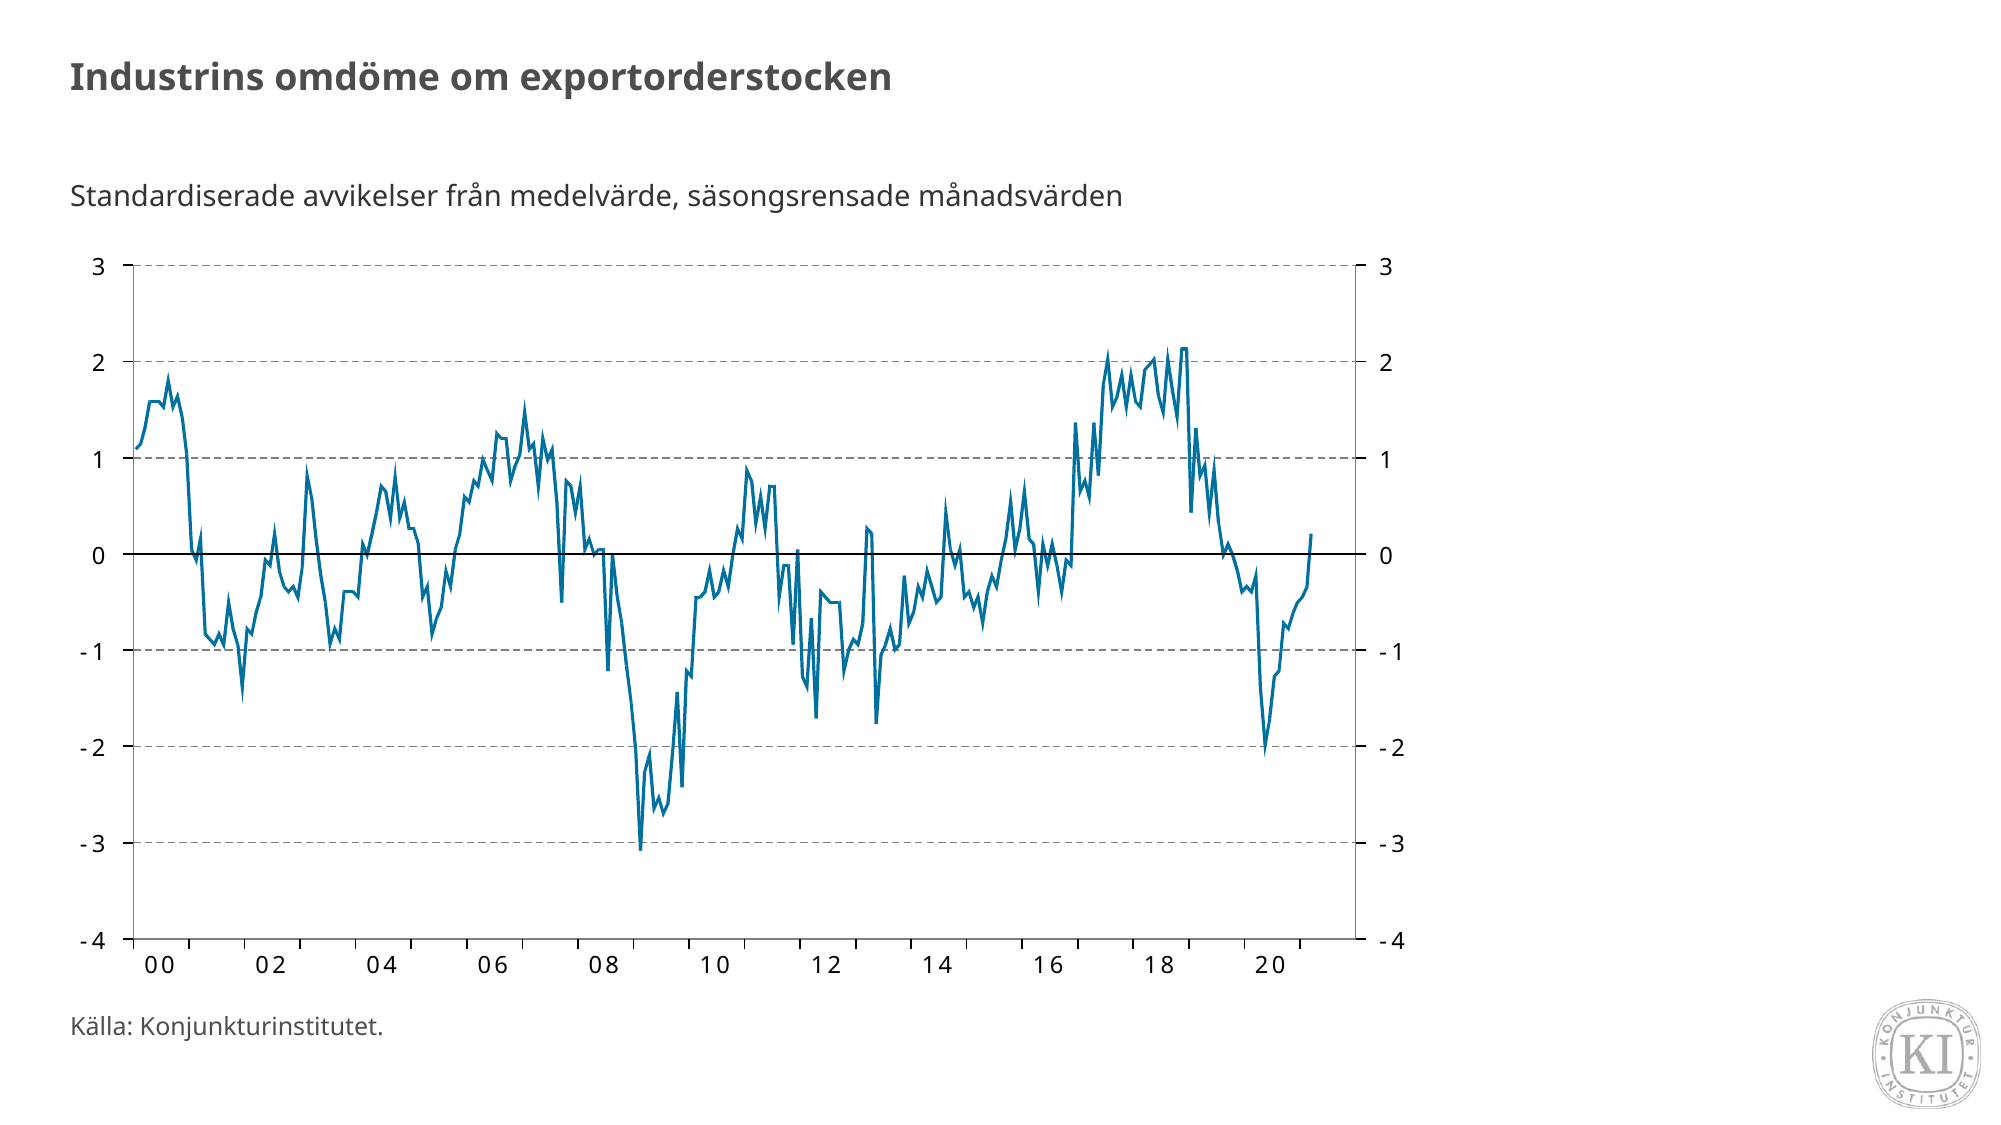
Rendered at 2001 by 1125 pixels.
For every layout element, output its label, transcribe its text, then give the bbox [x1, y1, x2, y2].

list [30, 228, 1453, 995]
list Standardiserade avvikelser från medelvärde, säsongsrensade månadsvärden [55, 137, 1476, 220]
title Industrins omdöme om exportorderstocken [55, 45, 1476, 128]
subtitle Källa: Konjunkturinstitutet. [55, 1003, 1476, 1106]
picture [1872, 999, 1981, 1109]
